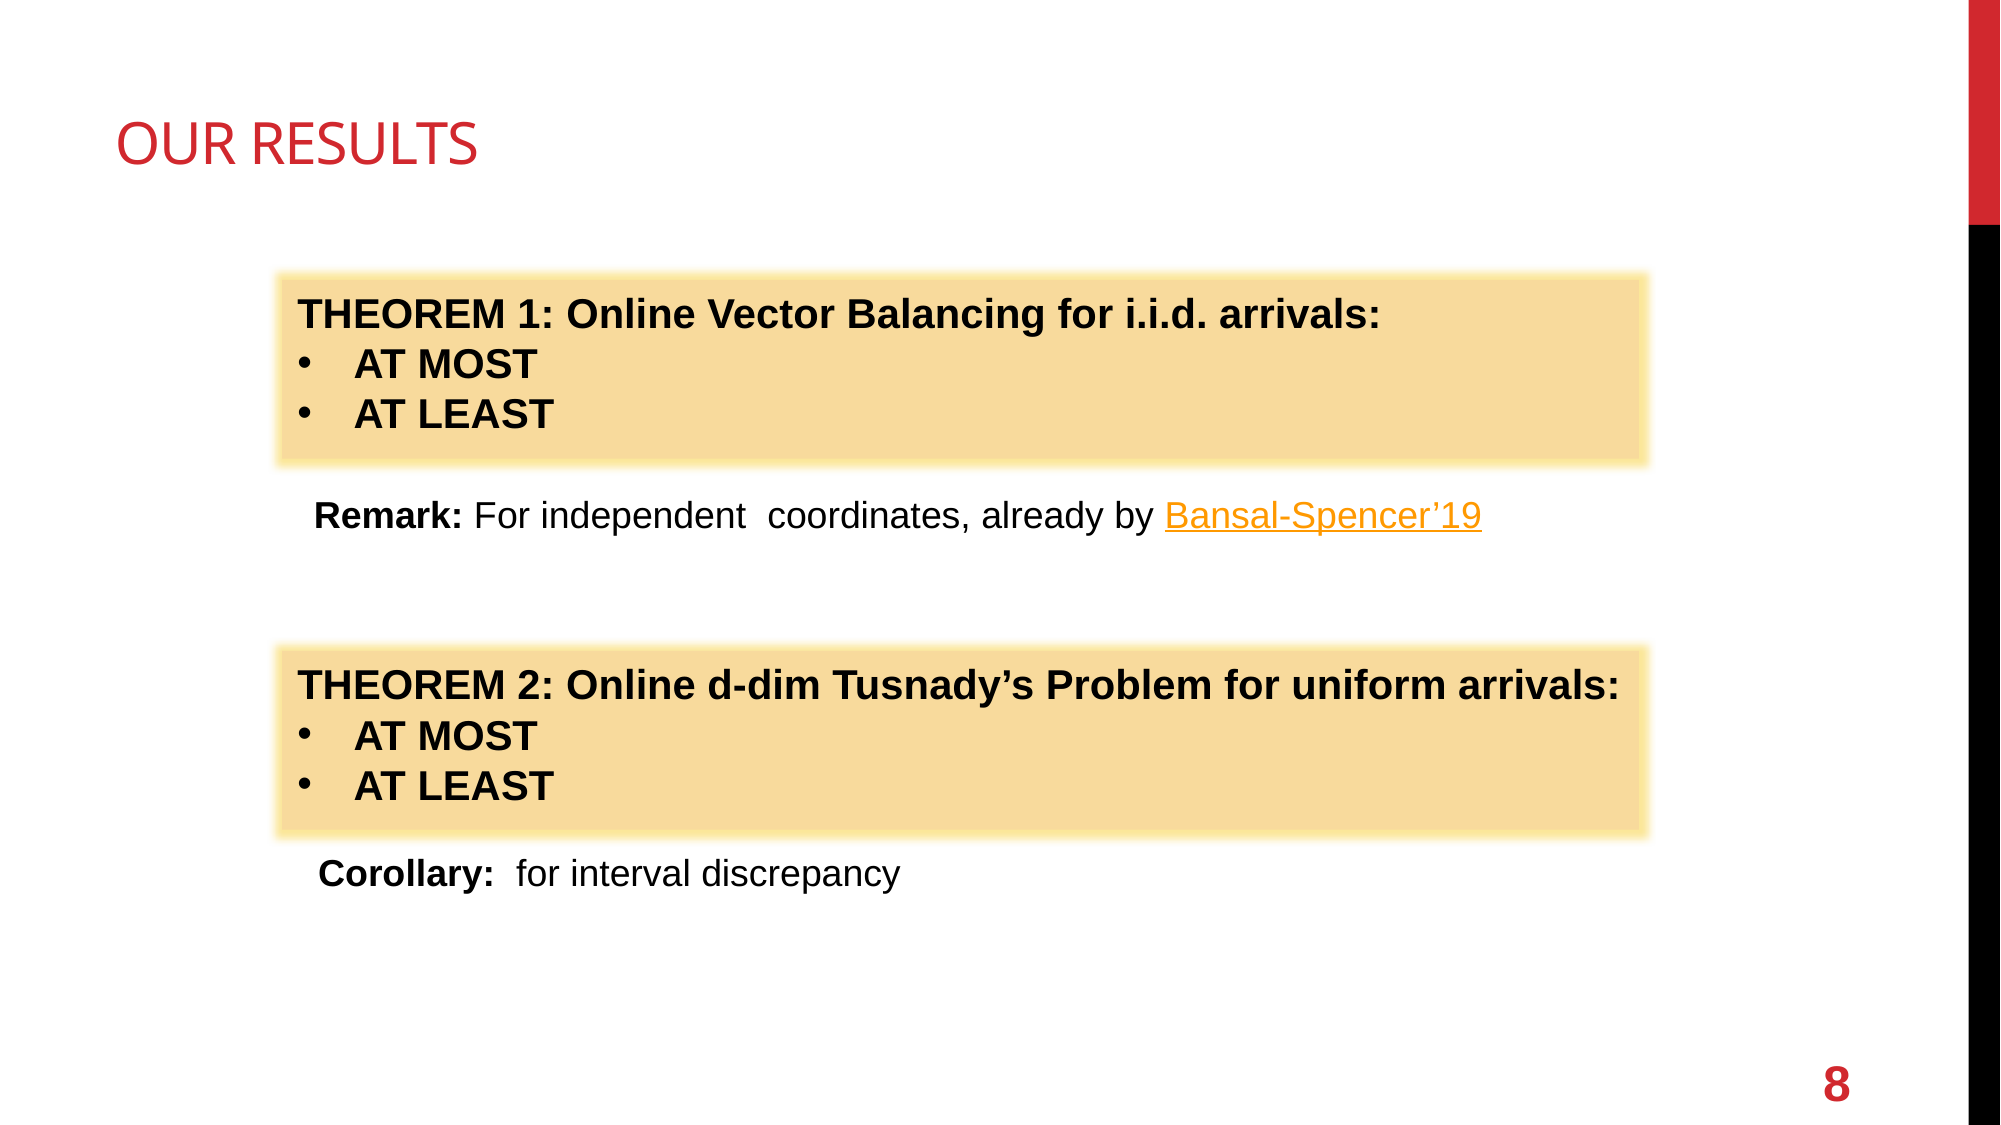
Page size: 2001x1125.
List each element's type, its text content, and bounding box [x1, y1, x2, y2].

slide_number 8 [1808, 1051, 1992, 1112]
title Our Results [99, 11, 1729, 184]
